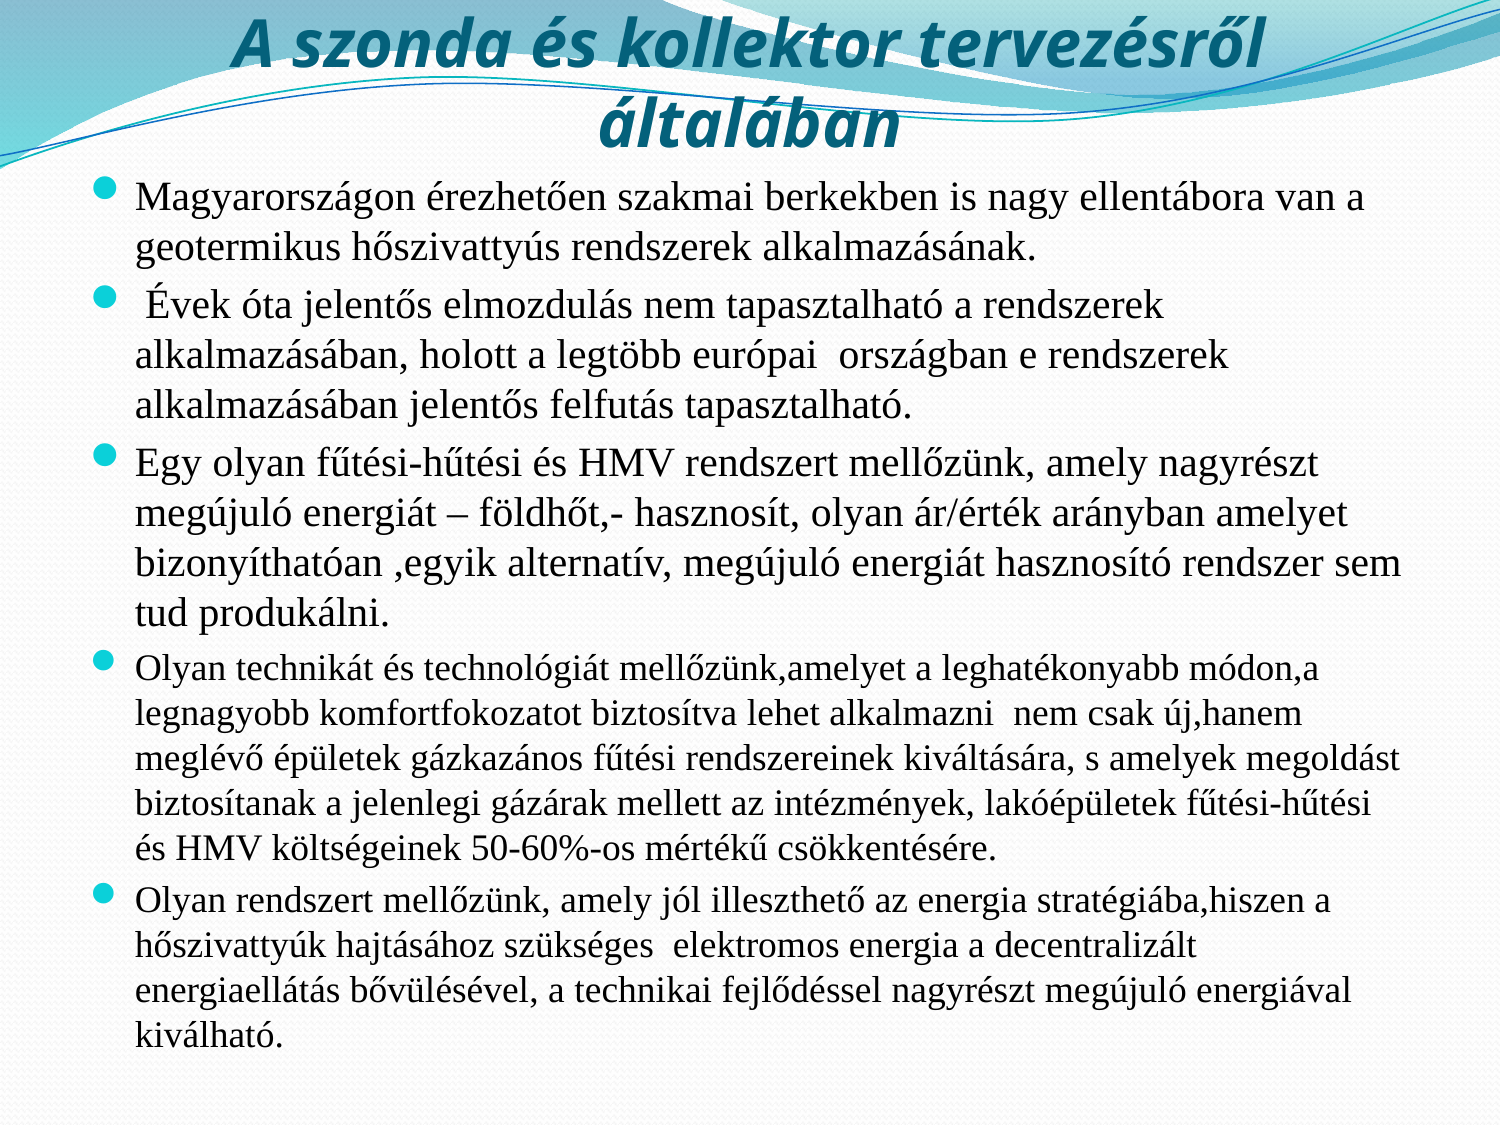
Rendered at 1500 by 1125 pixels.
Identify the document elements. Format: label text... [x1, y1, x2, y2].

title A szonda és kollektor tervezésről általában [74, 0, 1426, 160]
list Magyarországon érezhetően szakmai berkekben is nagy ellentábora van a geotermikus hőszivattyús rendszerek alkalmazásának. Évek óta jelentős elmozdulás nem tapasztalható a rendszerek alkalmazásában, holott a legtöbb európai országban e rendszerek alkalmazásában jelentős felfutás tapasztalható. Egy olyan fűtési-hűtési és HMV rendszert mellőzünk, amely nagyrészt megújuló energiát – földhőt,- hasznosít, olyan ár/érték arányban amelyet bizonyíthatóan ,egyik alternatív, megújuló energiát hasznosító rendszer sem tud produkálni. Olyan technikát és technológiát mellőzünk,amelyet a leghatékonyabb módon,a legnagyobb komfortfokozatot biztosítva lehet alkalmazni nem csak új,hanem meglévő épületek gázkazános fűtési rendszereinek kiváltására, s amelyek megoldást biztosítanak a jelenlegi gázárak mellett az intézmények, lakóépületek fűtési-hűtési és HMV költségeinek 50-60%-os mértékű csökkentésére. Olyan rendszert mellőzünk, amely jól illeszthető az energia stratégiába,hiszen a hőszivattyúk hajtásához szükséges elektromos energia a decentralizált energiaellátás bővülésével, a technikai fejlődéssel nagyrészt megújuló energiával kiválható. [74, 160, 1426, 1083]
